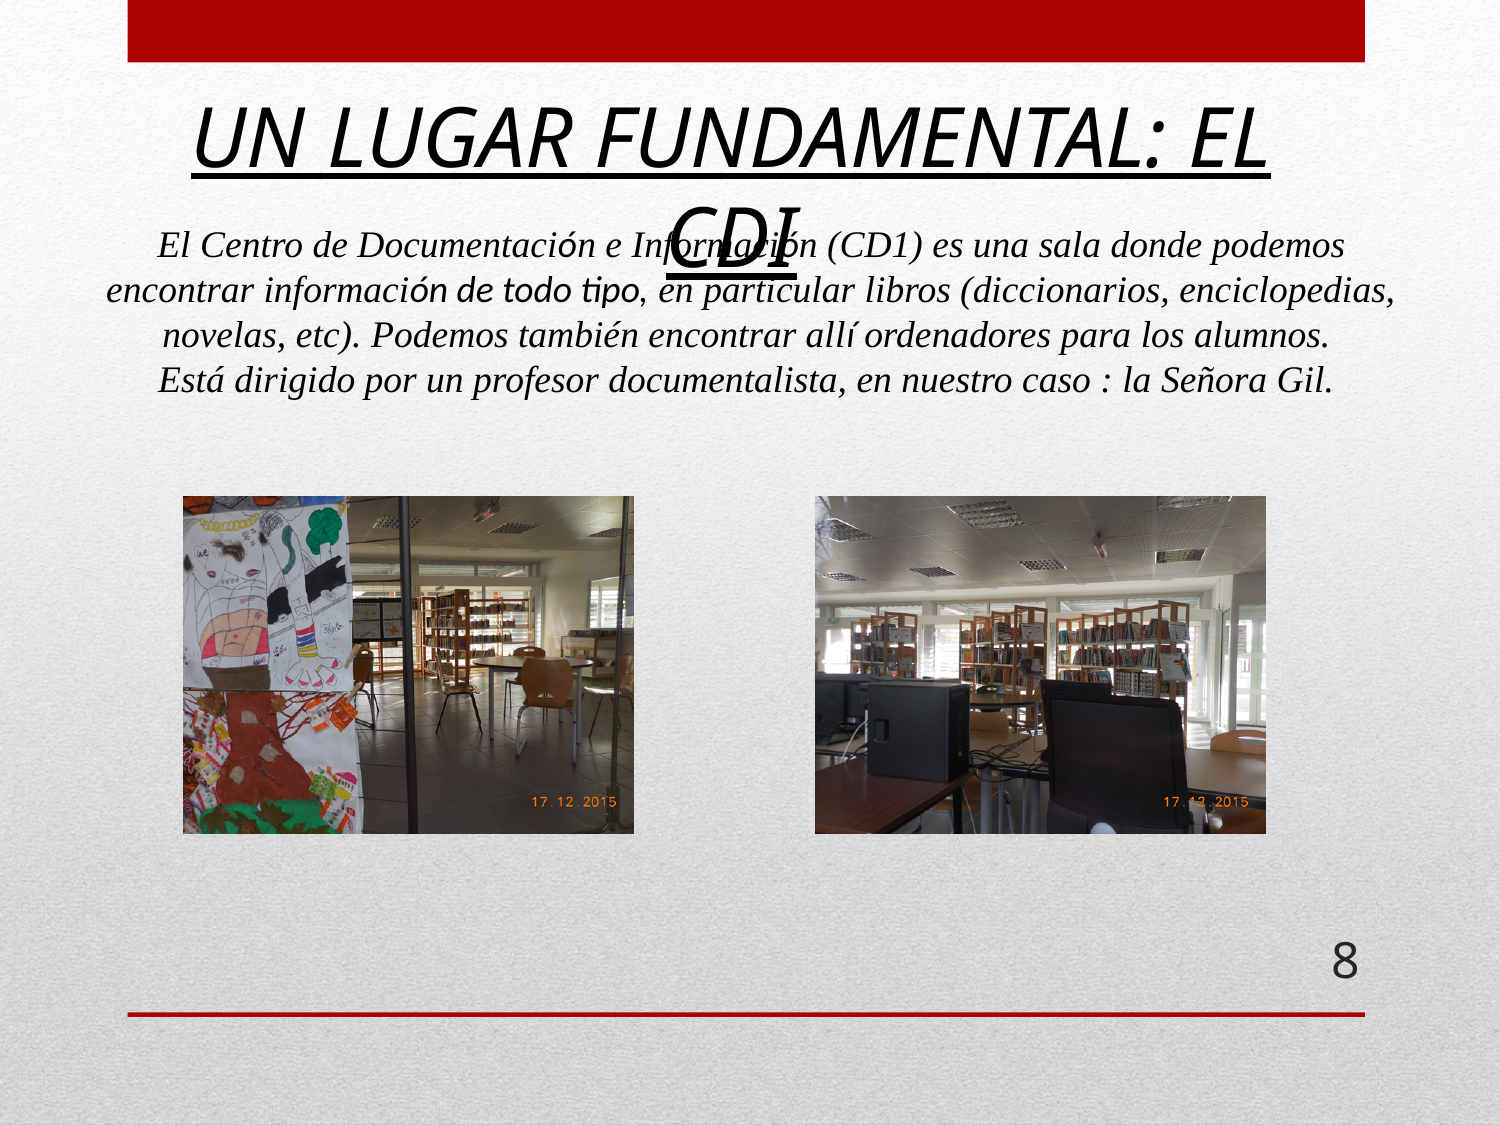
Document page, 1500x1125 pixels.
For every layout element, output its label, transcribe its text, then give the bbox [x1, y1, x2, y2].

slide_number 8 [1250, 933, 1375, 993]
text_box UN LUGAR FUNDAMENTAL: EL CDI [109, 76, 1353, 212]
text_box El Centro de Documentación e Información (CD1) es una sala donde podemos encontrar información de todo tipo, en particular libros (diccionarios, enciclopedias, novelas, etc). Podemos también encontrar allí ordenadores para los alumnos. Está dirigido por un profesor documentalista, en nuestro caso : la Señora Gil. [80, 212, 1422, 453]
picture [814, 495, 1267, 835]
picture [182, 495, 634, 835]
